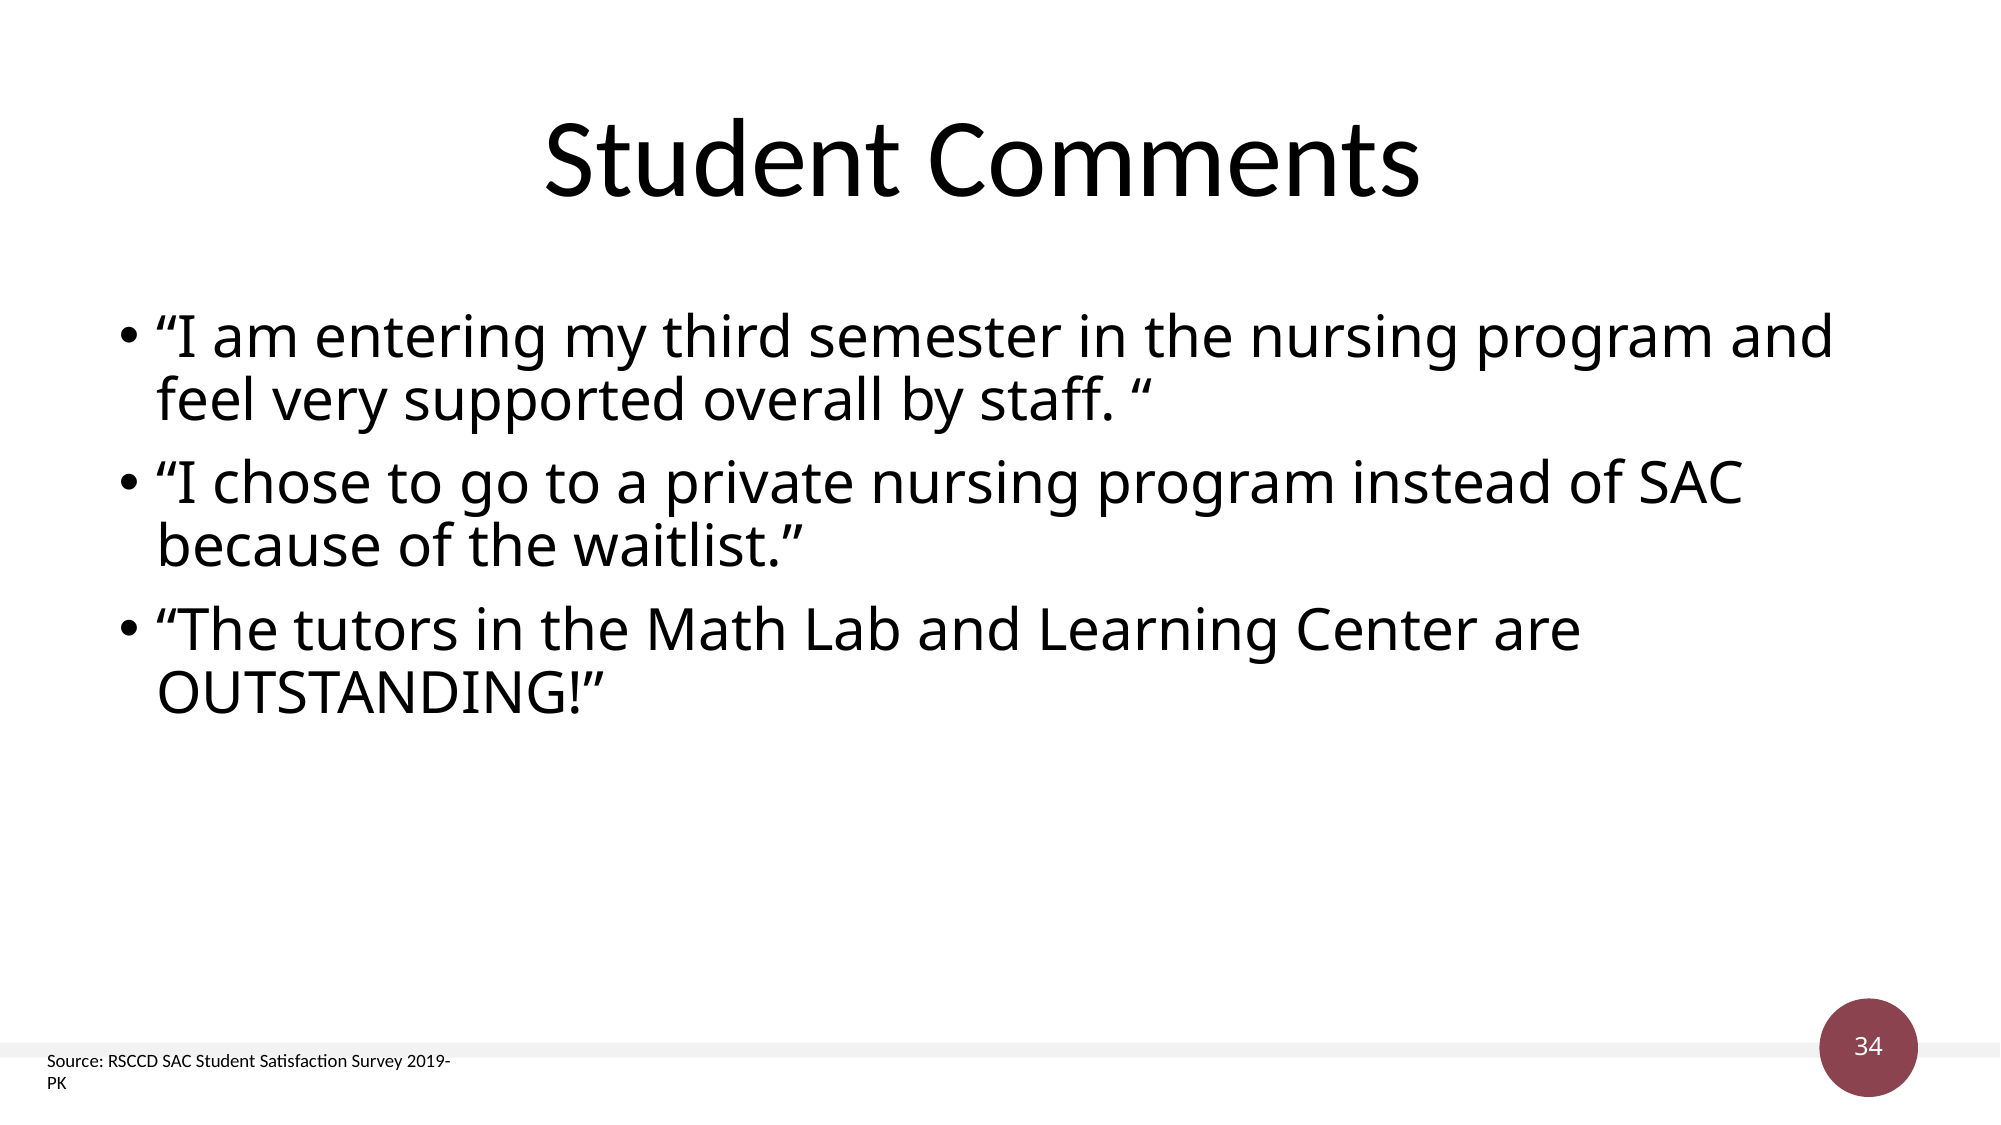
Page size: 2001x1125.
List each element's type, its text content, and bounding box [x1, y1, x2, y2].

title Student Comments [103, 91, 1879, 228]
text_box Source: RSCCD SAC Student Satisfaction Survey 2019-PK [32, 1040, 466, 1101]
list “I am entering my third semester in the nursing program and feel very supported overall by staff. “ “I chose to go to a private nursing program instead of SAC because of the waitlist.” “The tutors in the Math Lab and Learning Center are OUTSTANDING!” [103, 299, 1879, 1014]
